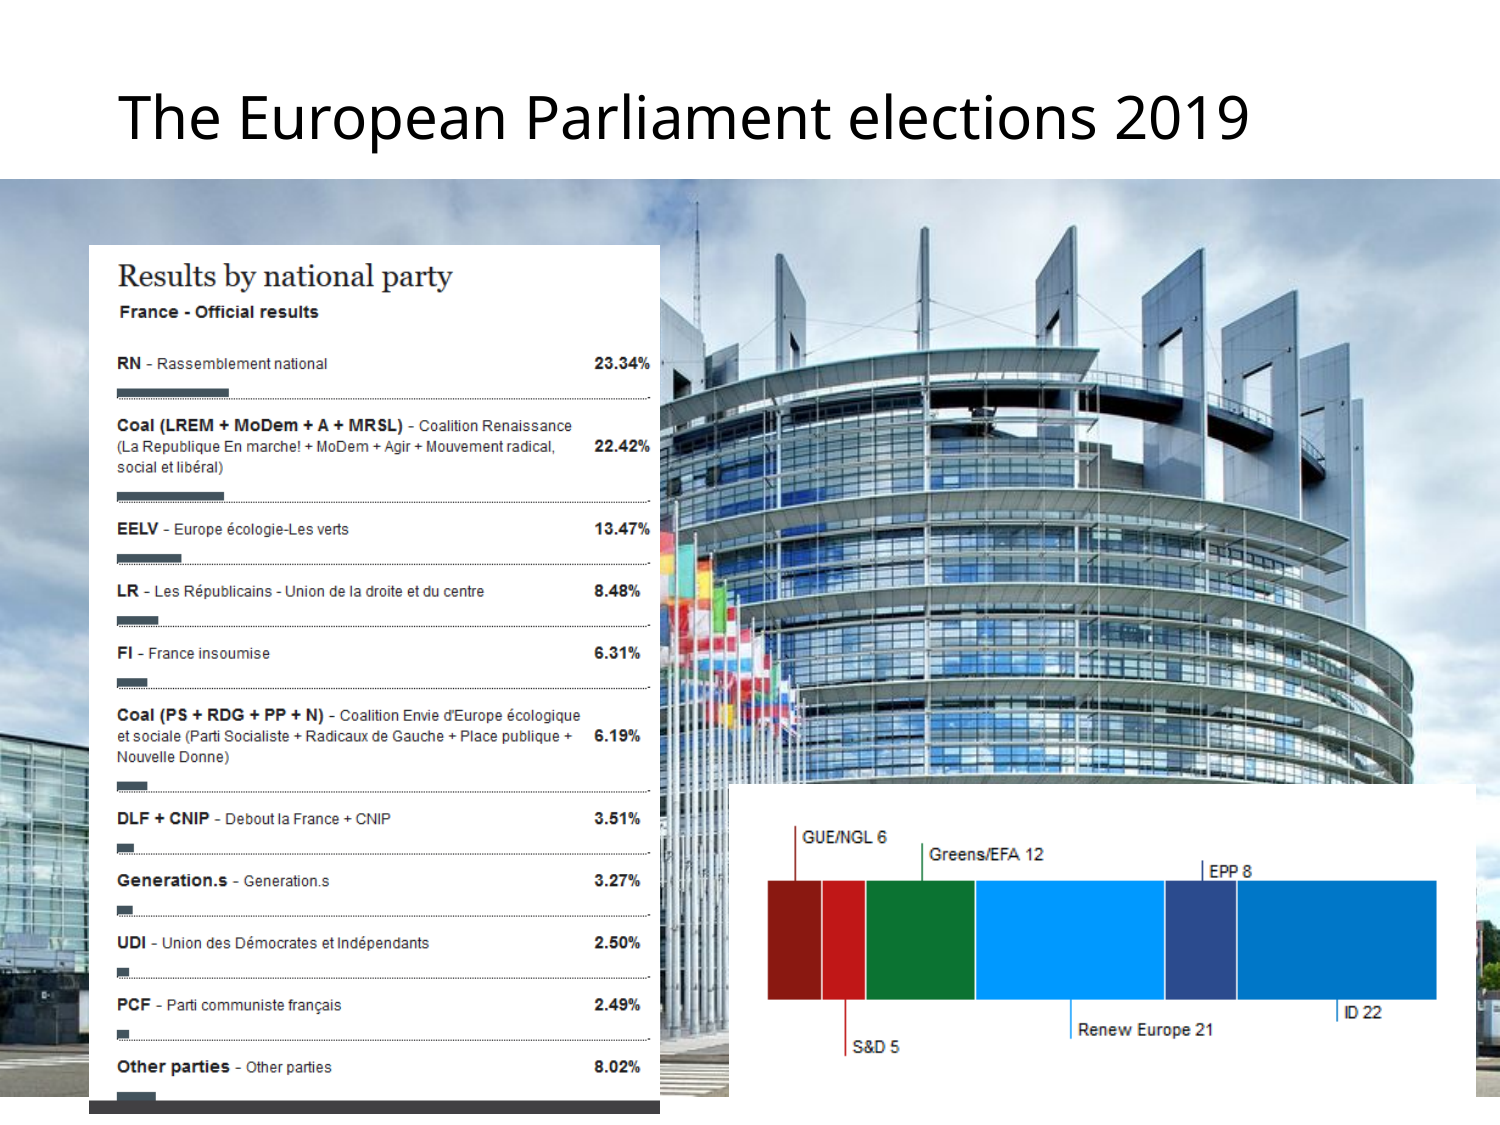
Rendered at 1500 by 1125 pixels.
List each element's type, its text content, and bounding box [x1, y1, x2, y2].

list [89, 245, 660, 1114]
title The European Parliament elections 2019 [103, 59, 1397, 179]
picture [0, 179, 1500, 1097]
